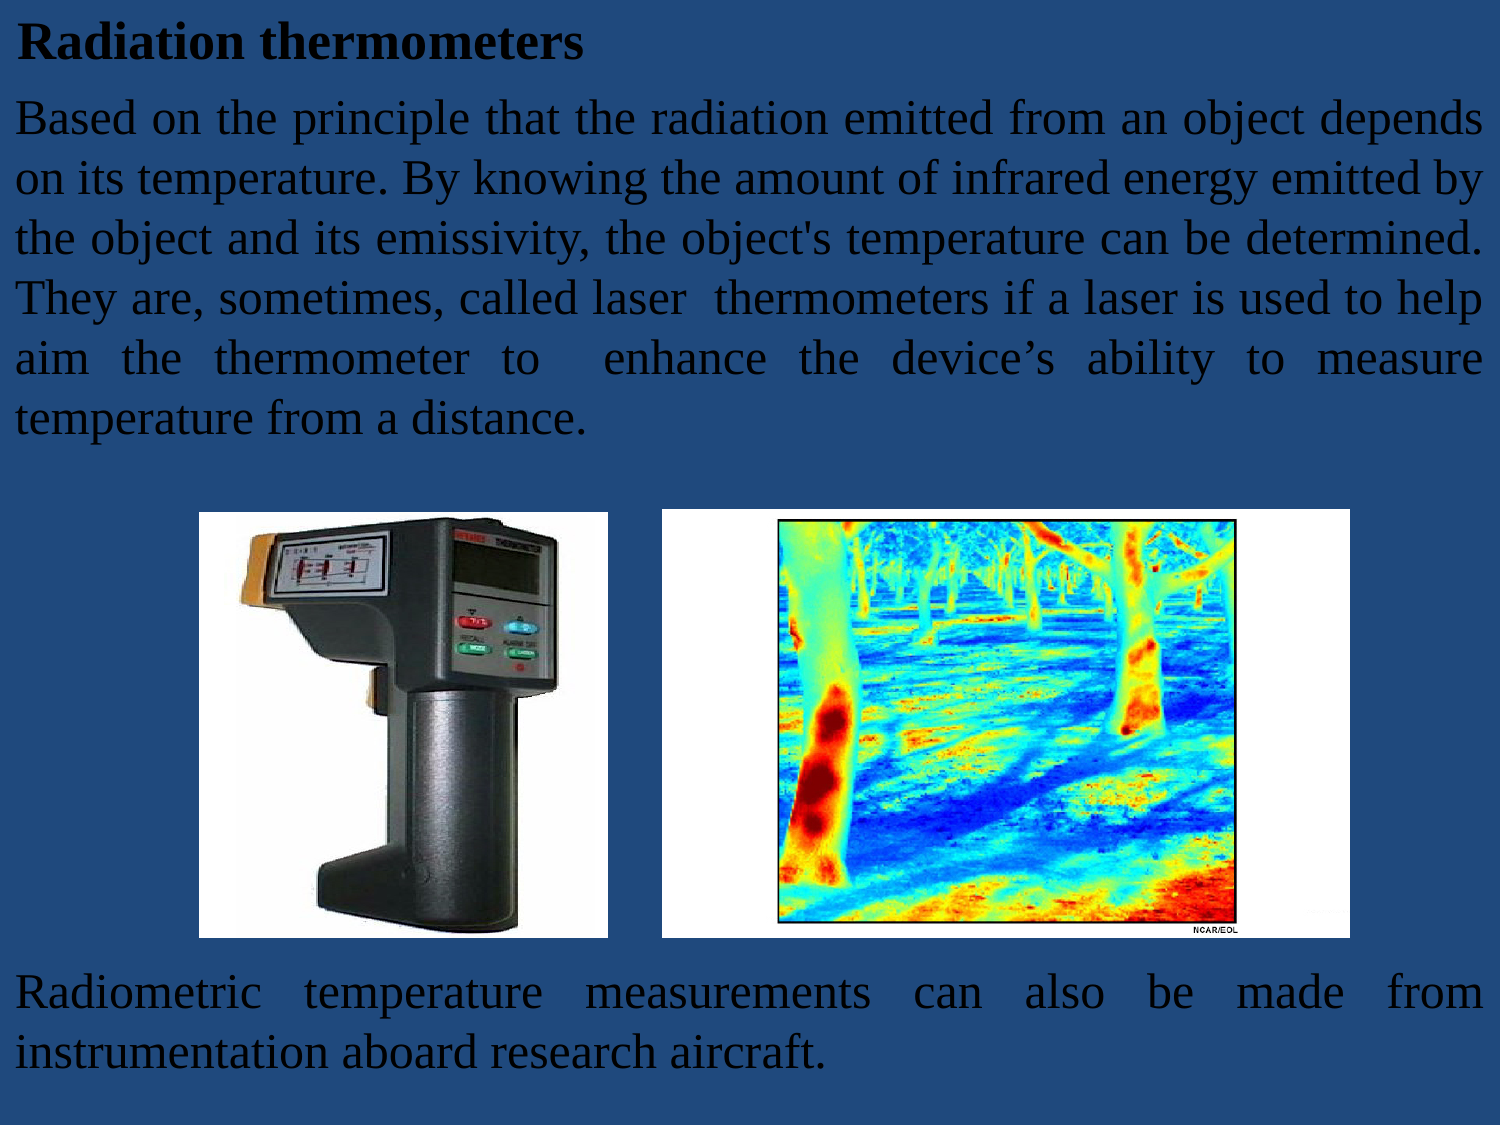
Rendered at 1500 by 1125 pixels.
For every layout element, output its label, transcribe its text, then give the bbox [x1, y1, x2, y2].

picture [199, 512, 608, 938]
text_box Radiation thermometers [2, 0, 614, 76]
text_box Based on the principle that the radiation emitted from an object depends on its temperature. By knowing the amount of infrared energy emitted by the object and its emissivity, the object's temperature can be determined. They are, sometimes, called laser thermometers if a laser is used to help aim the thermometer to enhance the device’s ability to measure temperature from a distance. [0, 76, 1500, 452]
text_box Radiometric temperature measurements can also be made from instrumentation aboard research aircraft. [0, 951, 1500, 1086]
picture [661, 509, 1350, 938]
